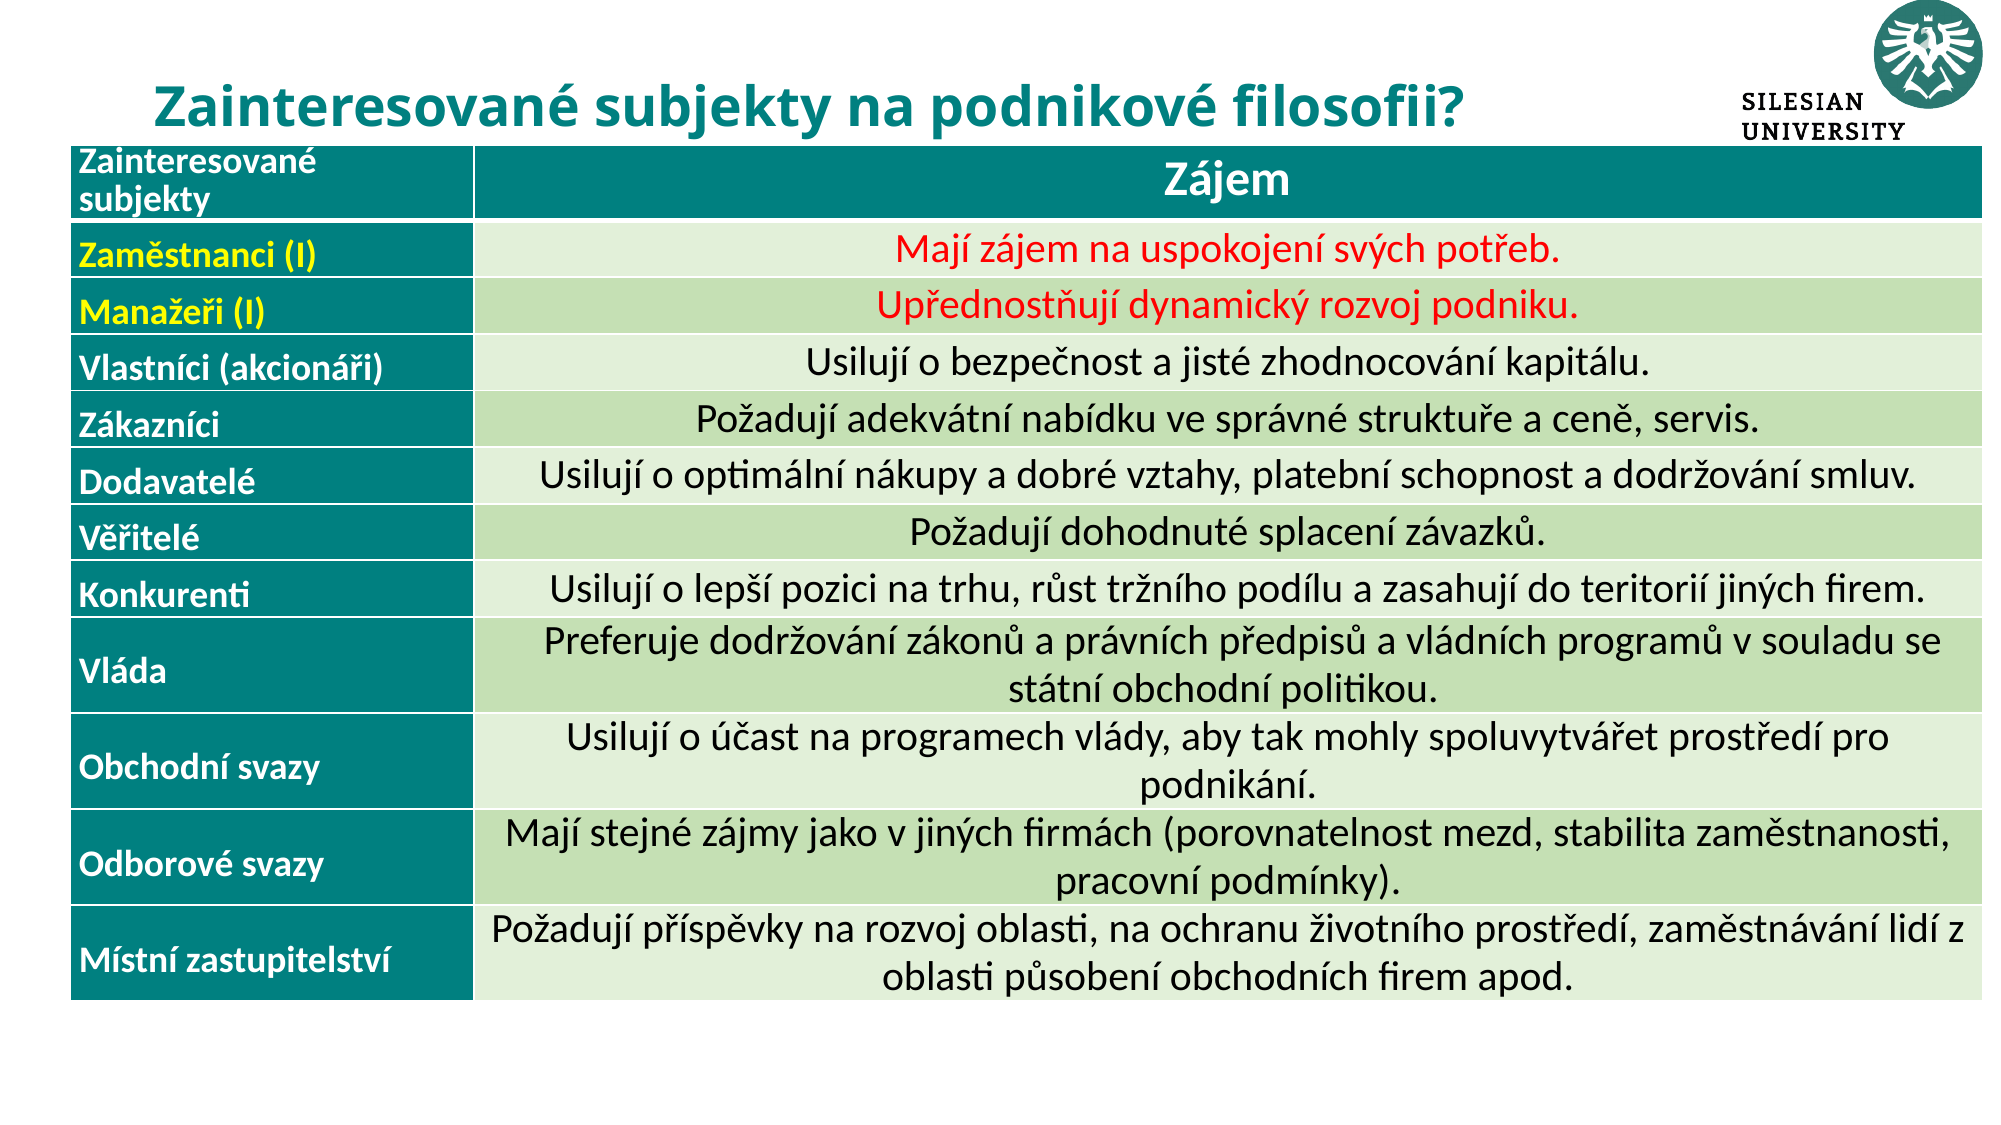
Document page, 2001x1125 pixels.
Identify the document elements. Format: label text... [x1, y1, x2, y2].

table_cell Usilují o účast na programech vlády, aby tak mohly spoluvytvářet prostředí pro podnikání. [475, 714, 1982, 808]
table_cell Vlastníci (akcionáři) [71, 335, 473, 390]
table_cell Obchodní svazy [71, 714, 473, 808]
table_cell Zaměstnanci (I) [71, 223, 473, 276]
table_cell Dodavatelé [71, 448, 473, 503]
table_cell Zákazníci [71, 391, 473, 446]
title Zainteresované subjekty na podnikové filosofii? [139, 51, 1692, 144]
table_cell Mají zájem na uspokojení svých potřeb. [475, 223, 1982, 276]
table_cell Upřednostňují dynamický rozvoj podniku. [475, 278, 1982, 333]
table_cell Místní zastupitelství [71, 906, 473, 1000]
table_cell Mají stejné zájmy jako v jiných firmách (porovnatelnost mezd, stabilita zaměstnanosti, pracovní podmínky). [475, 810, 1982, 904]
table_cell Preferuje dodržování zákonů a právních předpisů a vládních programů v souladu se státní obchodní politikou. [475, 618, 1982, 712]
table_cell Konkurenti [71, 561, 473, 616]
table_header Zájem [475, 146, 1982, 218]
table_header Zainteresované subjekty [71, 146, 473, 218]
table_cell Usilují o bezpečnost a jisté zhodnocování kapitálu. [475, 335, 1982, 390]
table_cell Usilují o optimální nákupy a dobré vztahy, platební schopnost a dodržování smluv. [475, 448, 1982, 503]
table_cell Požadují příspěvky na rozvoj oblasti, na ochranu životního prostředí, zaměstnávání lidí z oblasti působení obchodních firem apod. [475, 906, 1982, 1000]
table_cell Manažeři (I) [71, 278, 473, 333]
table_cell Vláda [71, 618, 473, 712]
table_cell Požadují dohodnuté splacení závazků. [475, 505, 1982, 559]
table_cell Odborové svazy [71, 810, 473, 904]
table_cell Požadují adekvátní nabídku ve správné struktuře a ceně, servis. [475, 391, 1982, 446]
picture [1742, 0, 1983, 185]
table_cell Usilují o lepší pozici na trhu, růst tržního podílu a zasahují do teritorií jiných firem. [475, 561, 1982, 616]
table_cell Věřitelé [71, 505, 473, 559]
